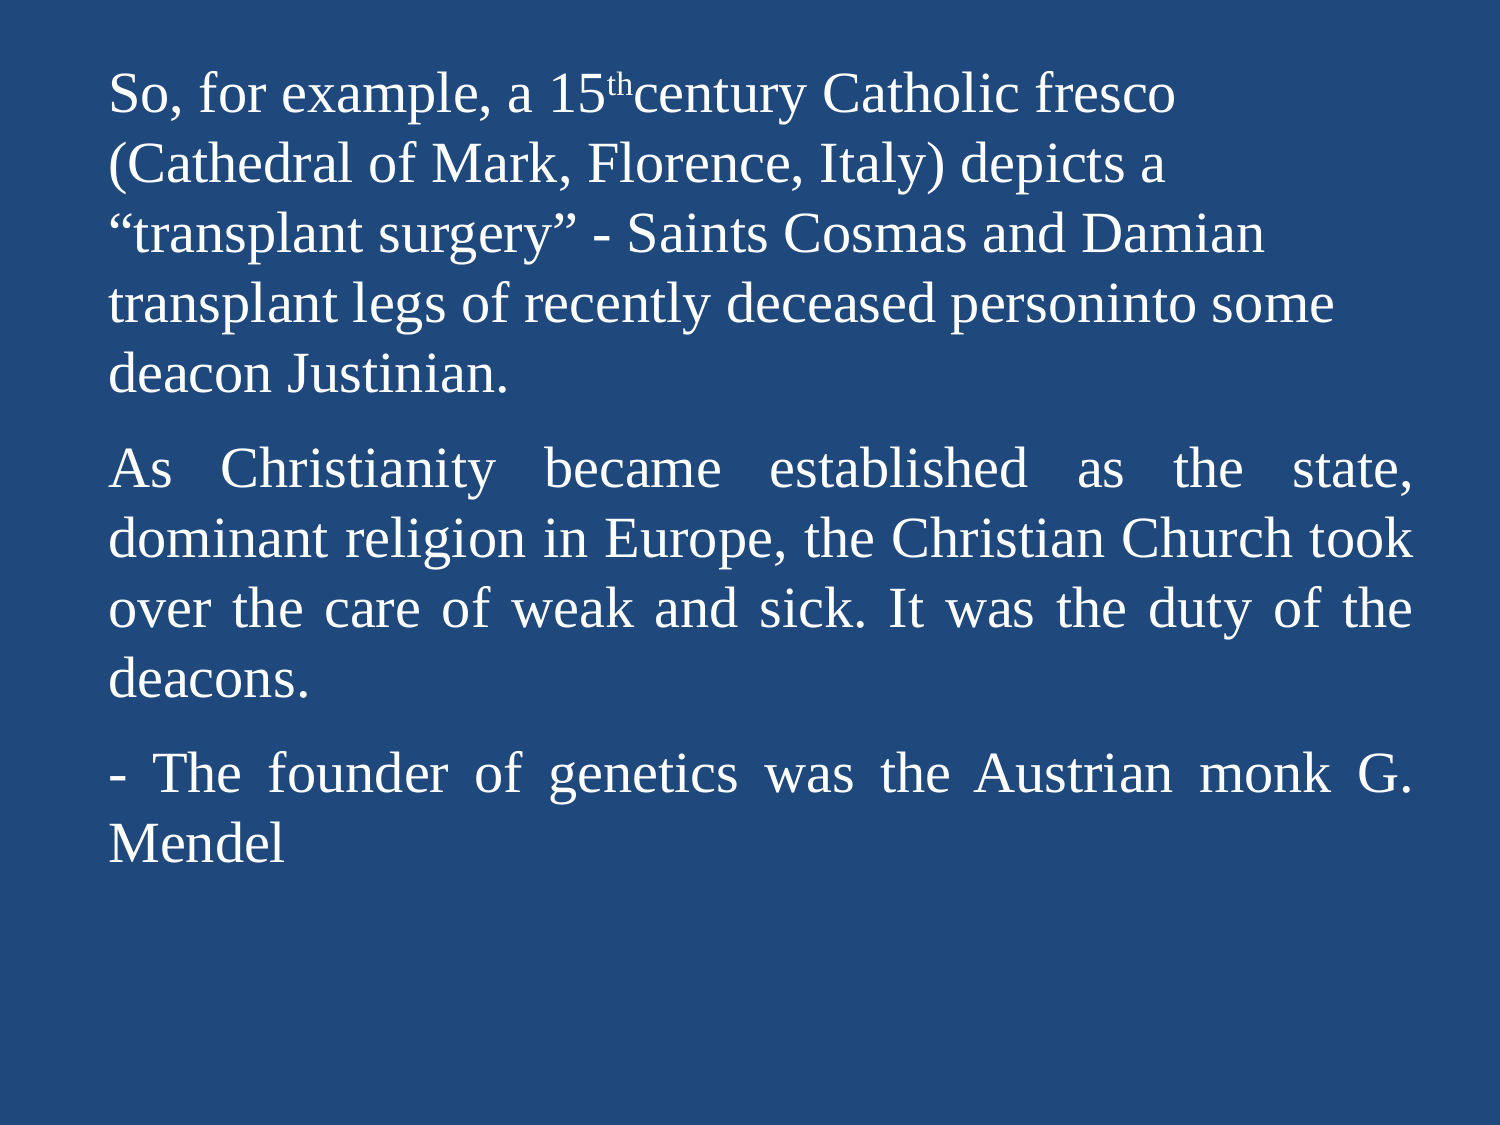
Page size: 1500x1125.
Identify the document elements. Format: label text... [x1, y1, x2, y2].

text_box So, for example, a 15thcentury Catholic fresco (Cathedral of Mark, Florence, Italy) depicts a “transplant surgery” - Saints Cosmas and Damian transplant legs of recently deceased personinto some deacon Justinian. As Christianity became established as the state, dominant religion in Europe, the Christian Church took over the care of weak and sick. It was the duty of the deacons. - The founder of genetics was the Austrian monk G. Mendel [93, 46, 1430, 882]
